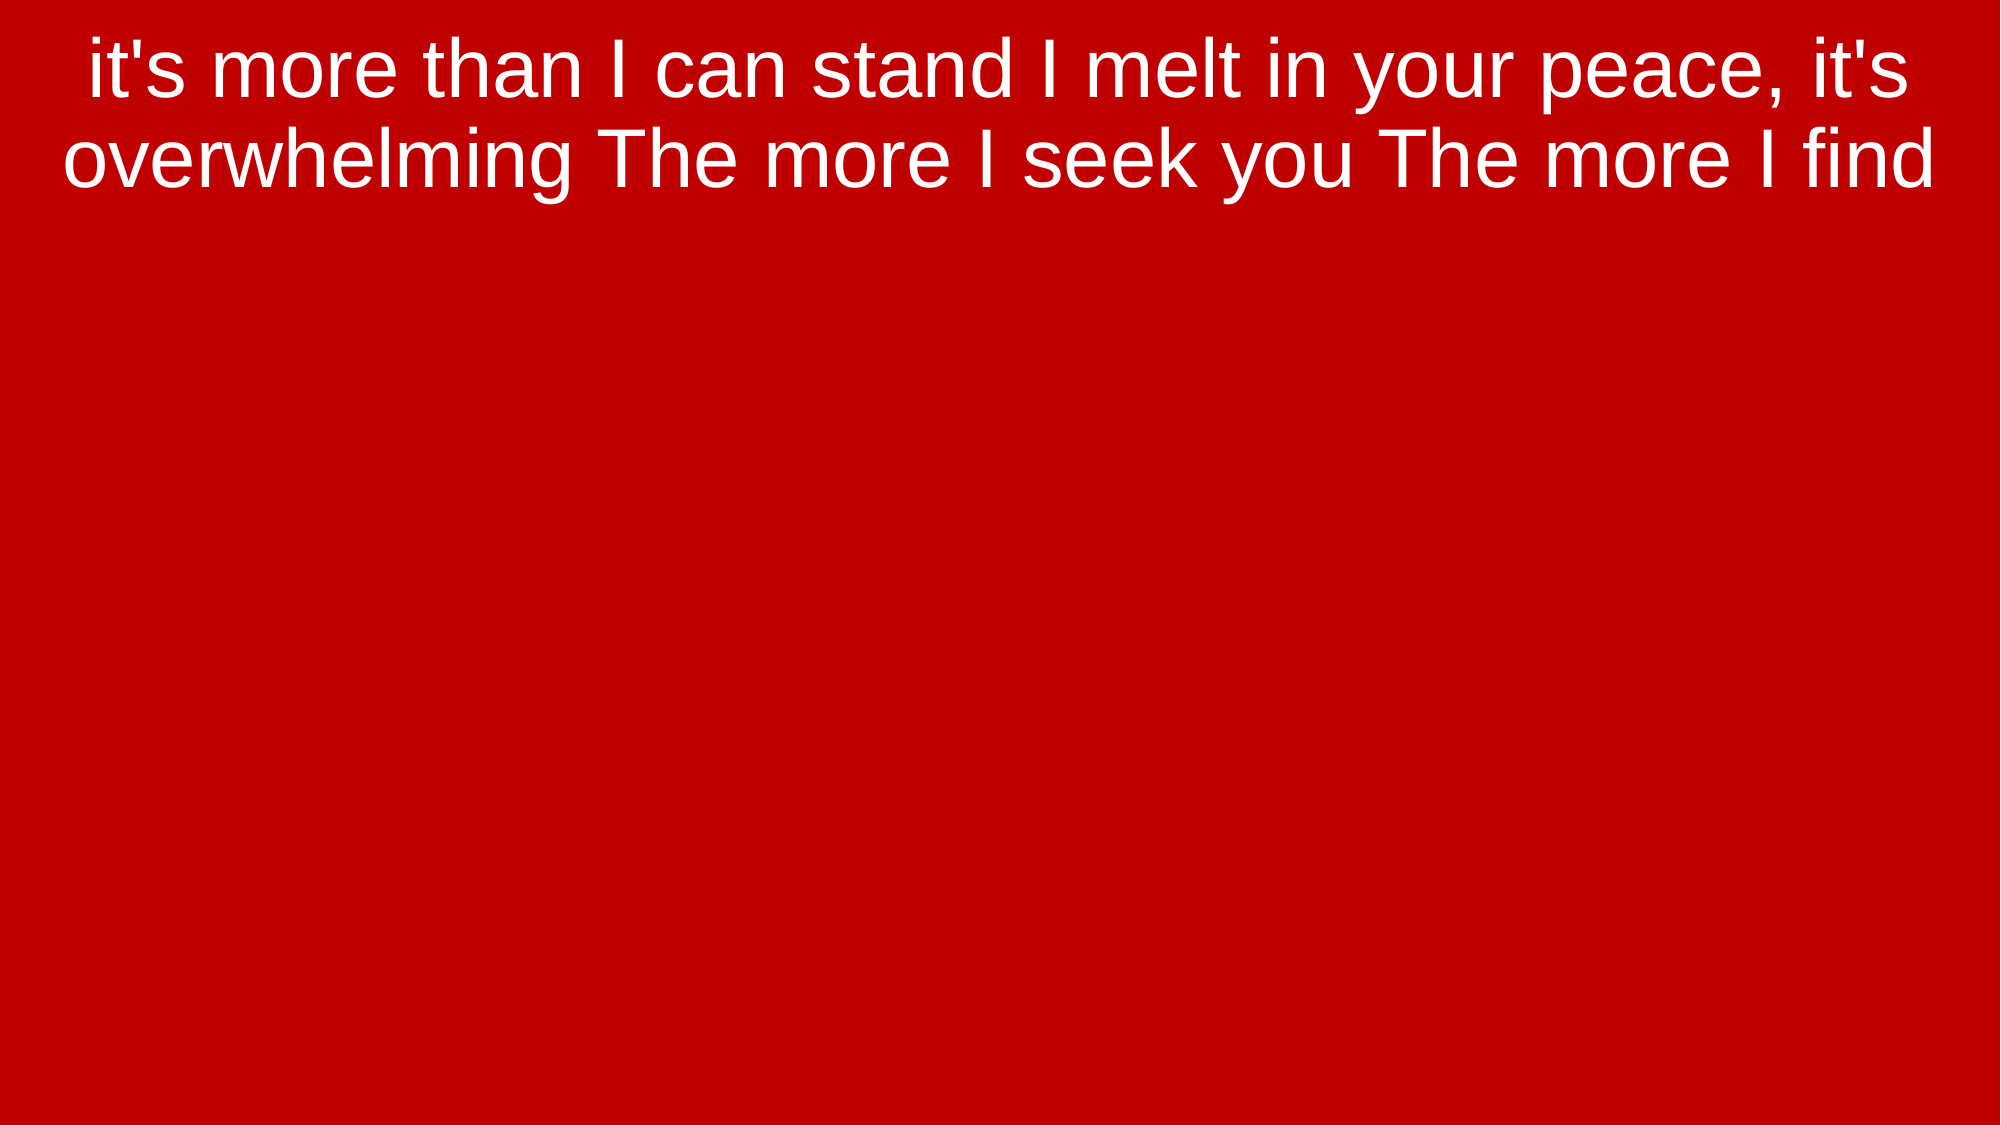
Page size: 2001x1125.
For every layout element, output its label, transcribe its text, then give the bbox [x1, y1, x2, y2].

list it's more than I can stand I melt in your peace, it's overwhelming The more I seek you The more I find [0, 18, 2000, 1091]
